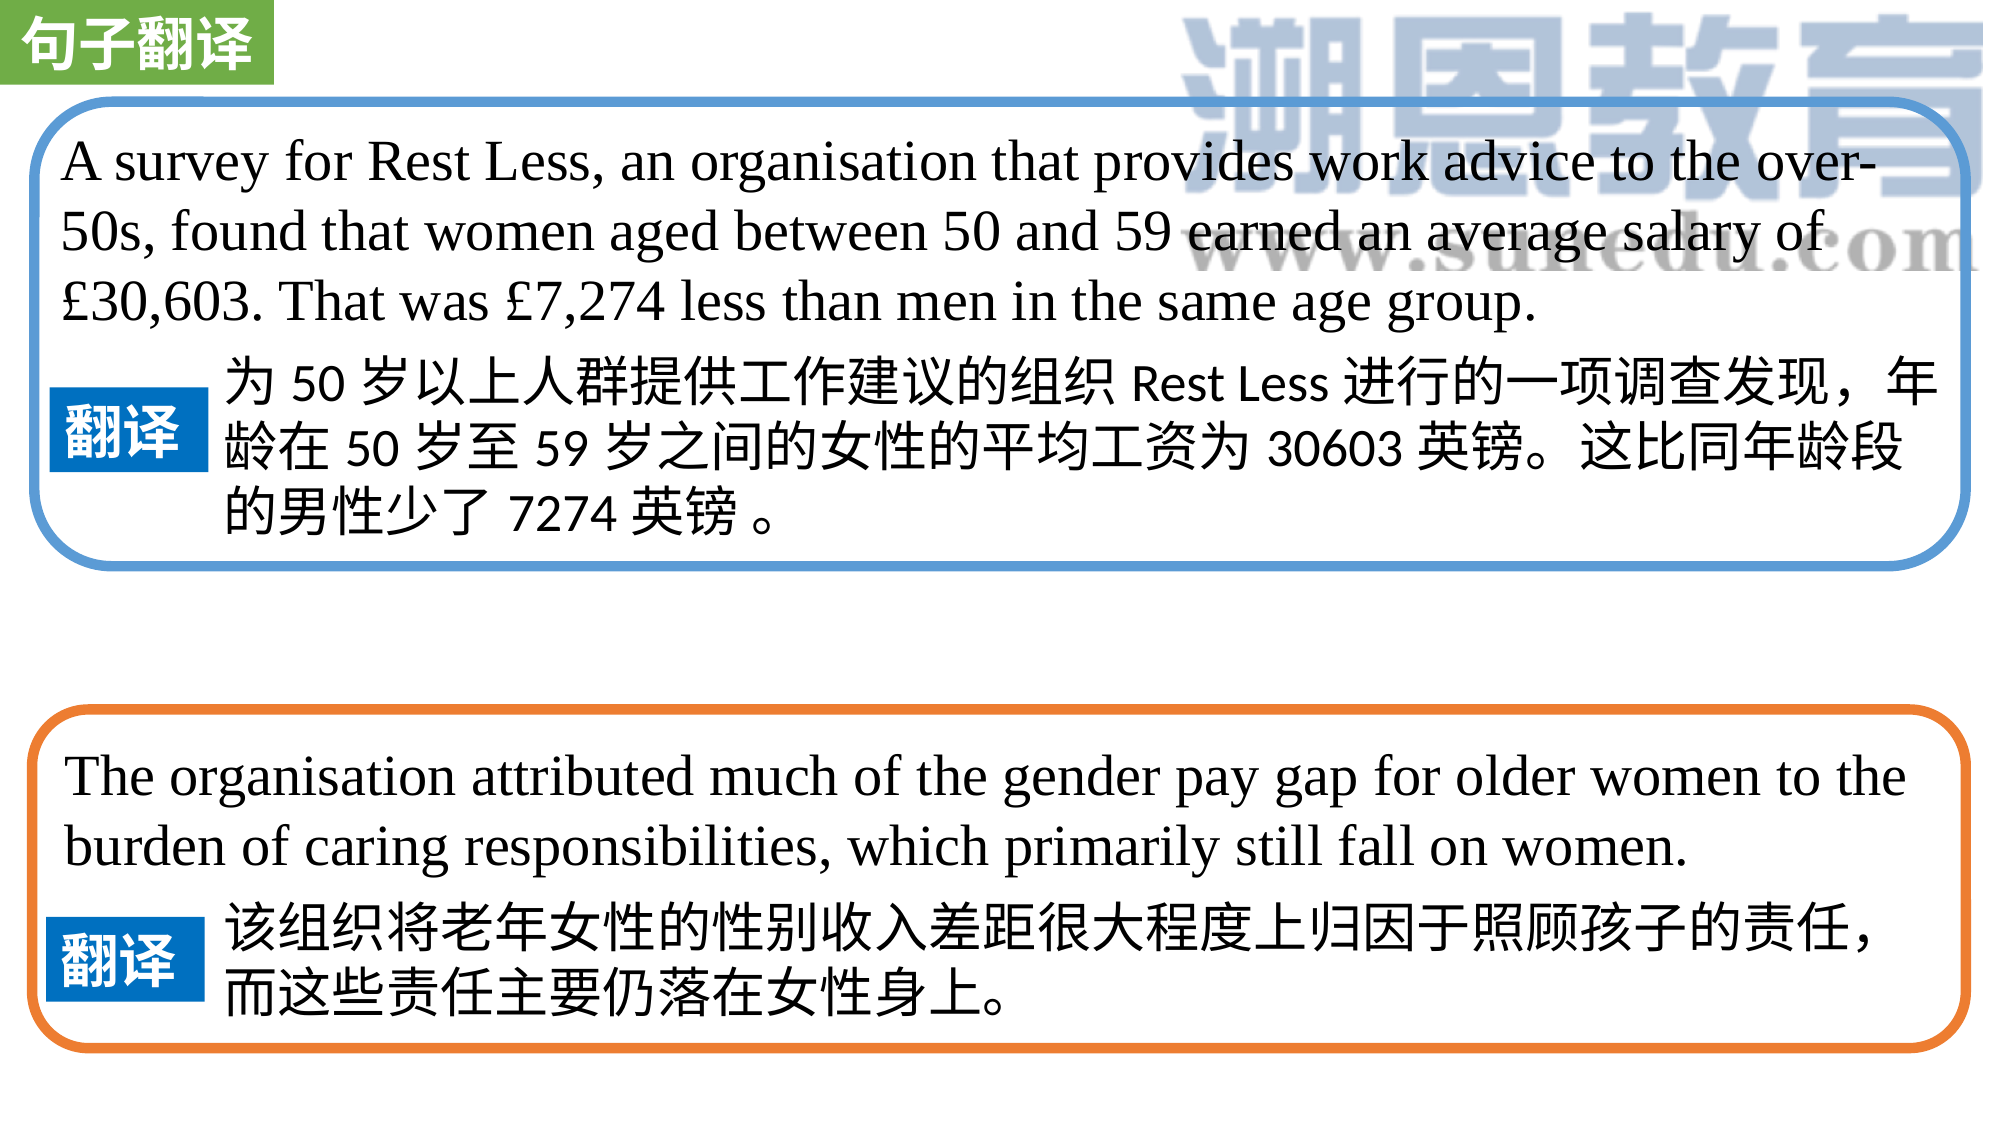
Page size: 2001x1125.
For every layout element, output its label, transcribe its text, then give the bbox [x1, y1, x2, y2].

text_box 为50岁以上人群提供工作建议的组织Rest Less进行的一项调查发现，年龄在50岁至59岁之间的女性的平均工资为30603英镑。这比同年龄段的男性少了7274英镑 。 [208, 339, 1966, 550]
text_box The organisation attributed much of the gender pay gap for older women to the burden of caring responsibilities, which primarily still fall on women. [49, 730, 1989, 885]
text_box [32, 709, 1966, 1049]
text_box [1950, 132, 1966, 339]
text_box A survey for Rest Less, an organisation that provides work advice to the over-50s, found that women aged between 50 and 59 earned an average salary of £30,603. That was £7,274 less than men in the same age group. [46, 114, 1950, 340]
text_box [69, 101, 1930, 114]
text_box 翻译 [46, 916, 205, 1002]
text_box [34, 138, 1936, 567]
text_box 句子翻译 [0, 0, 274, 85]
text_box 翻译 [49, 387, 208, 473]
text_box 该组织将老年女性的性别收入差距很大程度上归因于照顾孩子的责任，而这些责任主要仍落在女性身上。 [208, 886, 1950, 1032]
picture [1178, 10, 1983, 271]
